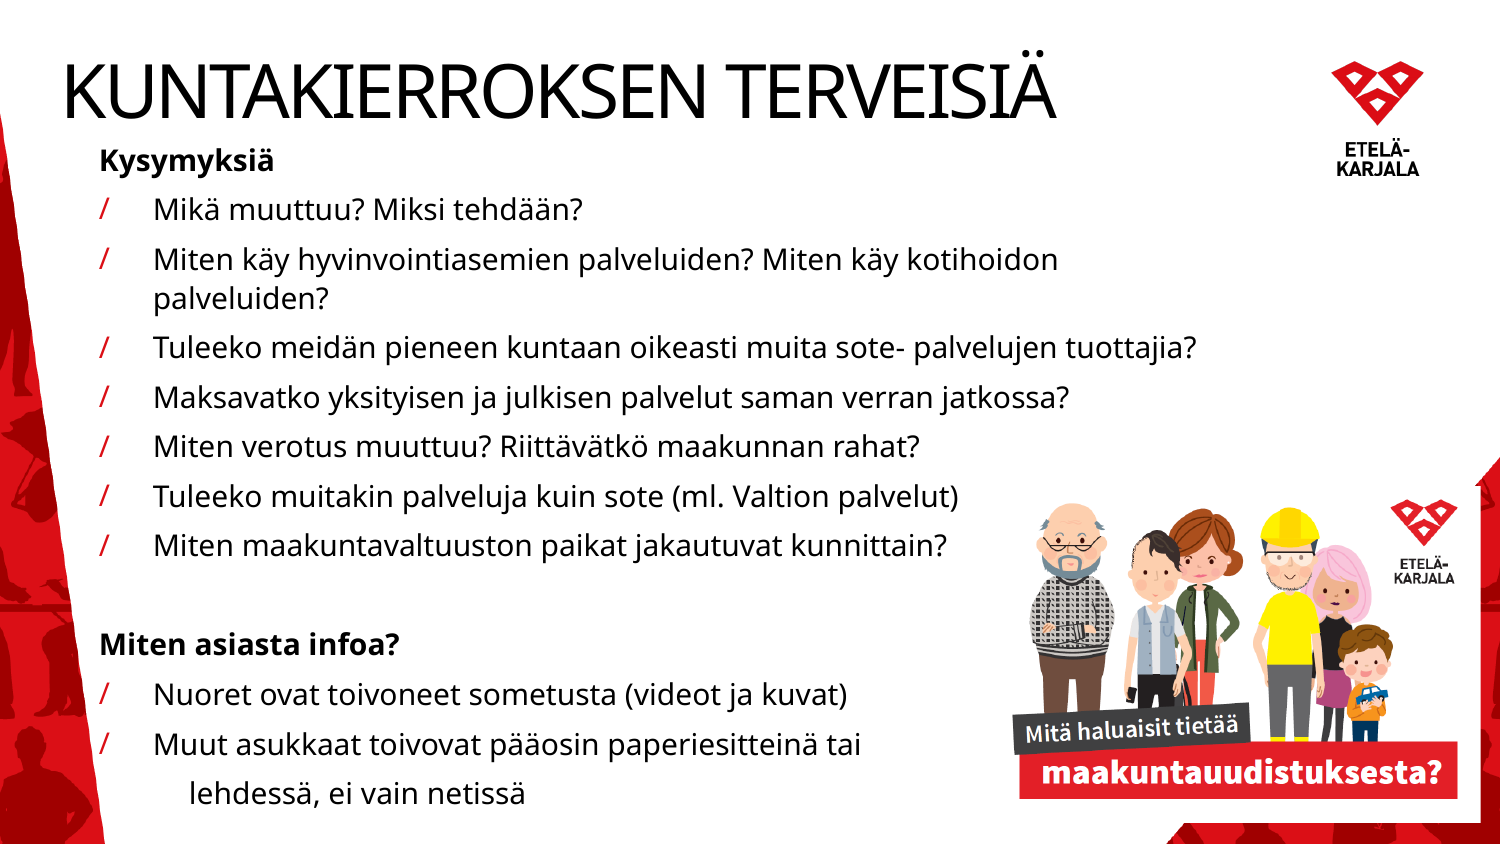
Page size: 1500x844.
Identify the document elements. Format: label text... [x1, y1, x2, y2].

list Kysymyksiä Mikä muuttuu? Miksi tehdään? Miten käy hyvinvointiasemien palveluiden? Miten käy kotihoidon palveluiden? Tuleeko meidän pieneen kuntaan oikeasti muita sote- palvelujen tuottajia? Maksavatko yksityisen ja julkisen palvelut saman verran jatkossa? Miten verotus muuttuu? Riittävätkö maakunnan rahat? Tuleeko muitakin palveluja kuin sote (ml. Valtion palvelut) Miten maakuntavaltuuston paikat jakautuvat kunnittain? Miten asiasta infoa? Nuoret ovat toivoneet sometusta (videot ja kuvat) Muut asukkaat toivovat pääosin paperiesitteinä tai lehdessä, ei vain netissä [98, 137, 1212, 823]
title KUNTAKIERROKSEN TERVEISIÄ [60, 0, 1212, 193]
picture [0, 0, 1500, 844]
